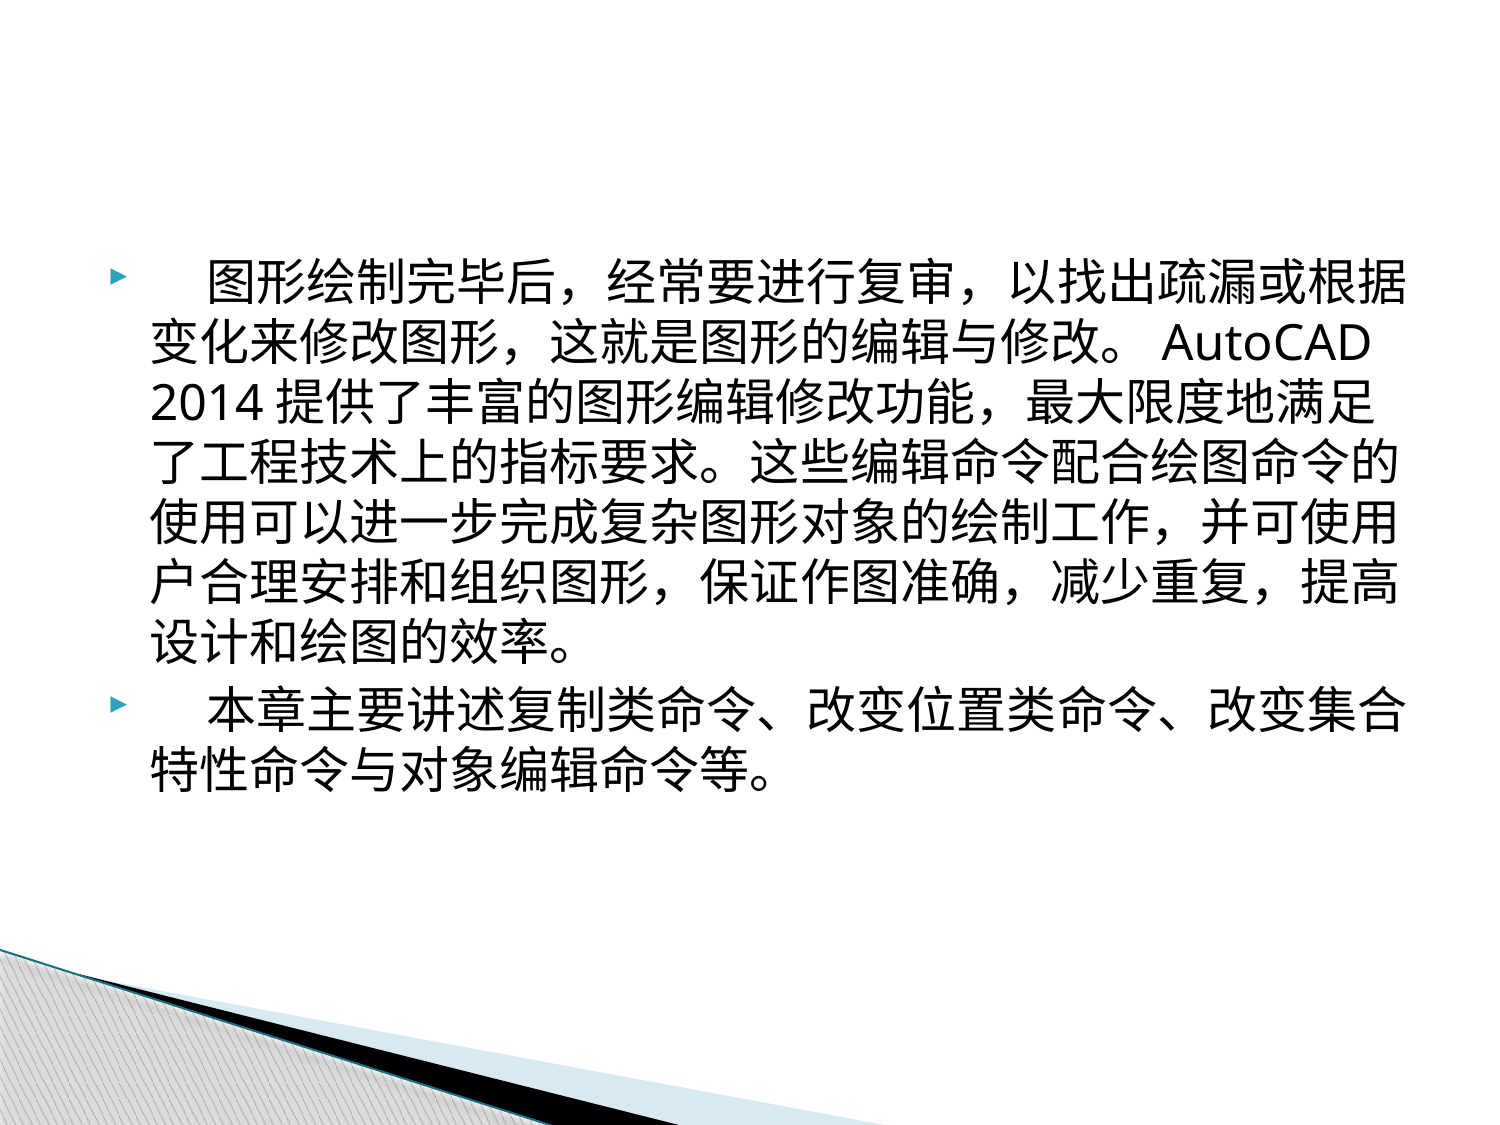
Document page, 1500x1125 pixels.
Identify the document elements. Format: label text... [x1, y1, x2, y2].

list 图形绘制完毕后，经常要进行复审，以找出疏漏或根据变化来修改图形，这就是图形的编辑与修改。AutoCAD 2014提供了丰富的图形编辑修改功能，最大限度地满足了工程技术上的指标要求。这些编辑命令配合绘图命令的使用可以进一步完成复杂图形对象的绘制工作，并可使用户合理安排和组织图形，保证作图准确，减少重复，提高设计和绘图的效率。 本章主要讲述复制类命令、改变位置类命令、改变集合特性命令与对象编辑命令等。 [75, 243, 1425, 986]
